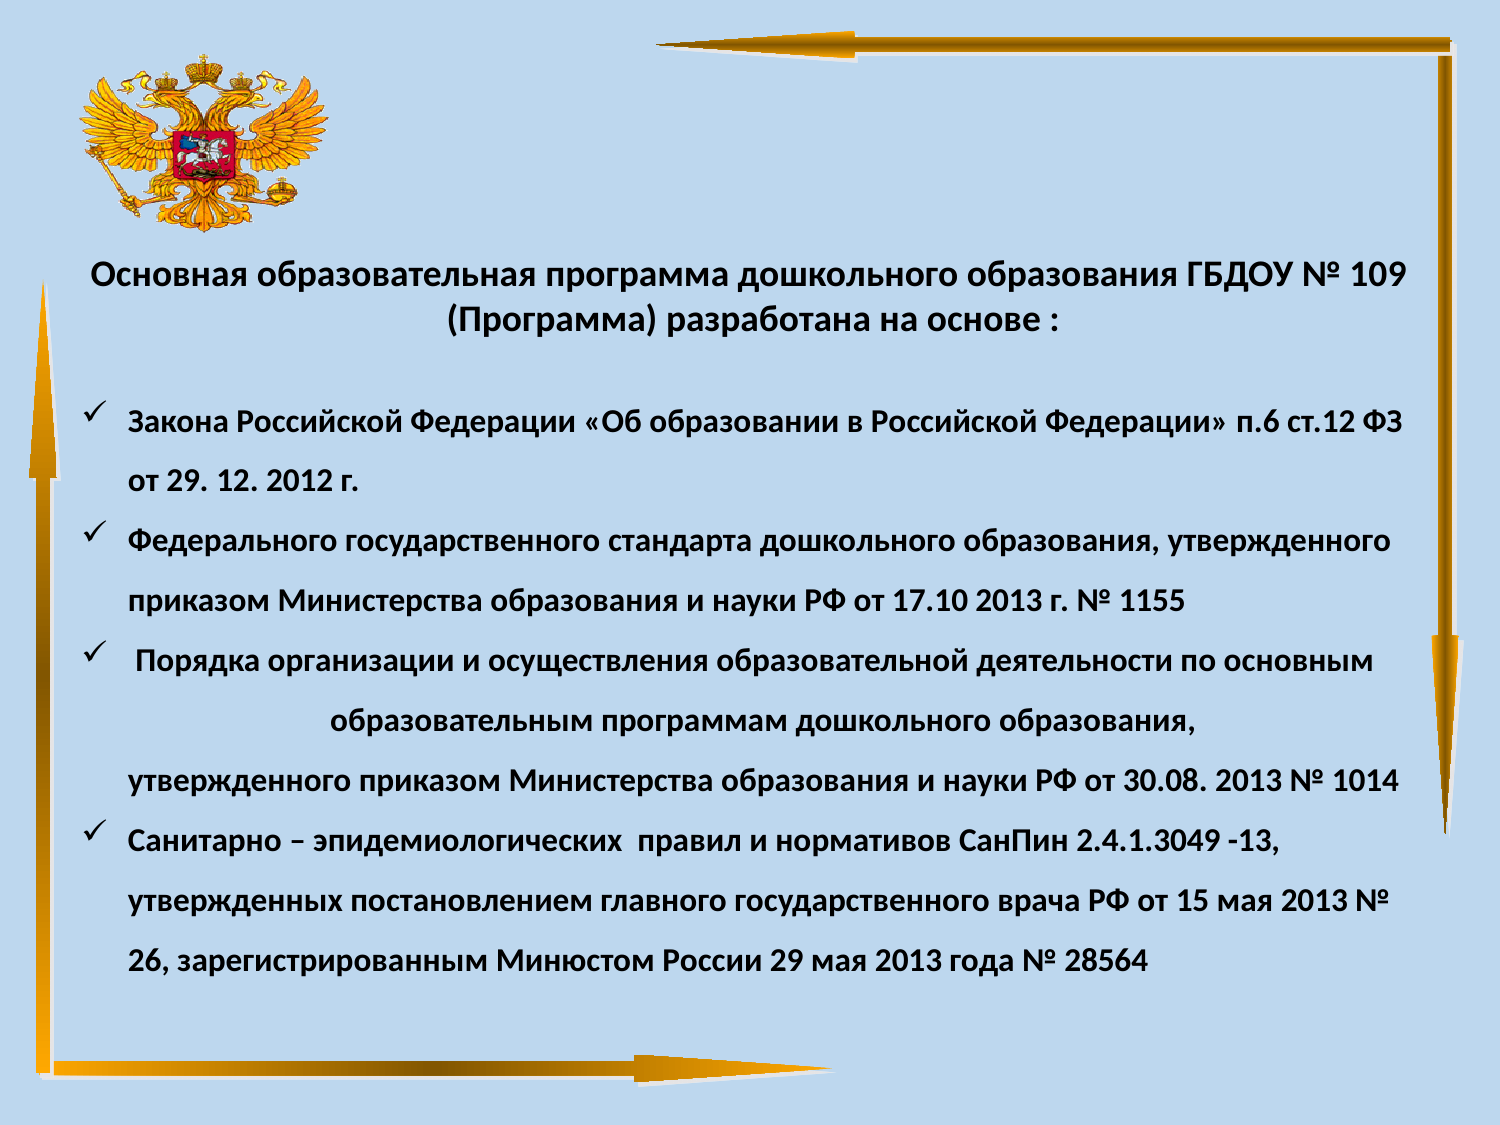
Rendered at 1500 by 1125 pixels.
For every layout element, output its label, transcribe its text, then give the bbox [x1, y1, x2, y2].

text_box Основная образовательная программа дошкольного образования ГБДОУ № 109 (Программа) разработана на основе : Закона Российской Федерации «Об образовании в Российской Федерации» п.6 ст.12 ФЗ от 29. 12. 2012 г. Федерального государственного стандарта дошкольного образования, утвержденного приказом Министерства образования и науки РФ от 17.10 2013 г. № 1155 Порядка организации и осуществления образовательной деятельности по основным образовательным программам дошкольного образования, утвержденного приказом Министерства образования и науки РФ от 30.08. 2013 № 1014 Санитарно – эпидемиологических правил и нормативов СанПин 2.4.1.3049 -13, утвержденных постановлением главного государственного врача РФ от 15 мая 2013 № 26, зарегистрированным Минюстом России 29 мая 2013 года № 28564 [66, 241, 655, 278]
text_box Основная образовательная программа дошкольного образования ГБДОУ № 109 (Программа) разработана на основе : Закона Российской Федерации «Об образовании в Российской Федерации» п.6 ст.12 ФЗ от 29. 12. 2012 г. Федерального государственного стандарта дошкольного образования, утвержденного приказом Министерства образования и науки РФ от 17.10 2013 г. № 1155 Порядка организации и осуществления образовательной деятельности по основным образовательным программам дошкольного образования, утвержденного приказом Министерства образования и науки РФ от 30.08. 2013 № 1014 Санитарно – эпидемиологических правил и нормативов СанПин 2.4.1.3049 -13, утвержденных постановлением главного государственного врача РФ от 15 мая 2013 № 26, зарегистрированным Минюстом России 29 мая 2013 года № 28564 [833, 835, 1441, 985]
picture [56, 44, 353, 242]
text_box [655, 31, 1459, 835]
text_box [29, 278, 833, 1082]
